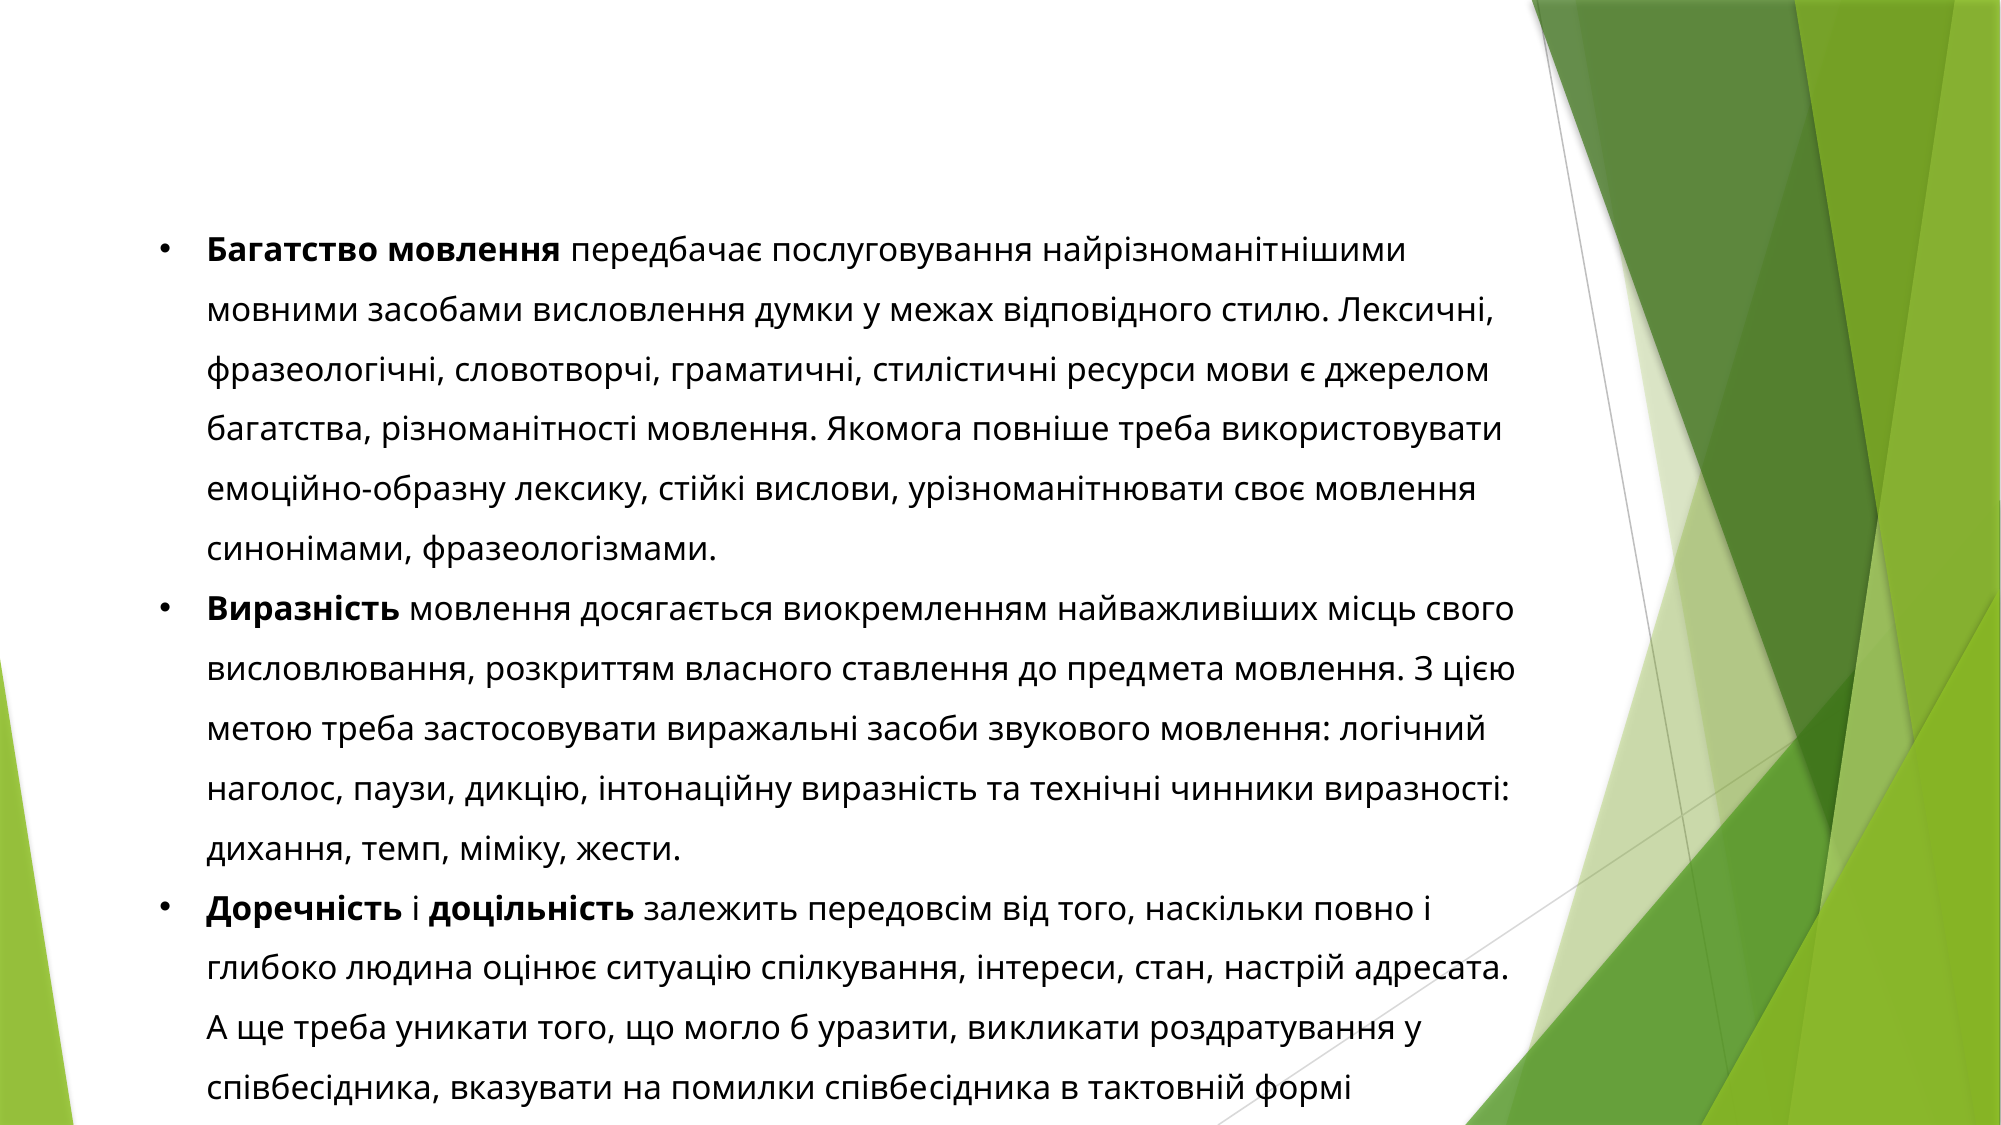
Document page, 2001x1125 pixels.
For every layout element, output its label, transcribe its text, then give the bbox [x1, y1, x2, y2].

text_box Багатство мовлення передбачає послуговування найрізноманіт­нішими мовними засобами висловлення думки у межах відповідного стилю. Лексичні, фразеологічні, словотворчі, граматичні, стилістич­ні ресурси мови є джерелом багатства, різноманітності мовлення. Якомога повніше треба використовувати емоційно-образну лексику, стійкі вислови, урізноманітнювати своє мовлення синонімами, фра­зеологізмами. Виразність мовлення досягається виокремленням найважливіших місць свого висловлювання, розкриттям власного ставлення до пред­мета мовлення. З цією метою треба застосовувати виражальні засоби звукового мовлення: логічний наголос, паузи, дикцію, інтонаційну виразність та технічні чинники виразності: дихання, темп, міміку, жести. Доречність і доцільність залежить передовсім від того, наскільки повно і глибоко людина оцінює ситуацію спілкування, інтереси, стан, настрій адресата. А ще треба уникати того, що могло б уразити, ви­кликати роздратування у співбесідника, вказувати на помилки співбе­сідника в тактовній формі [144, 200, 1553, 1114]
